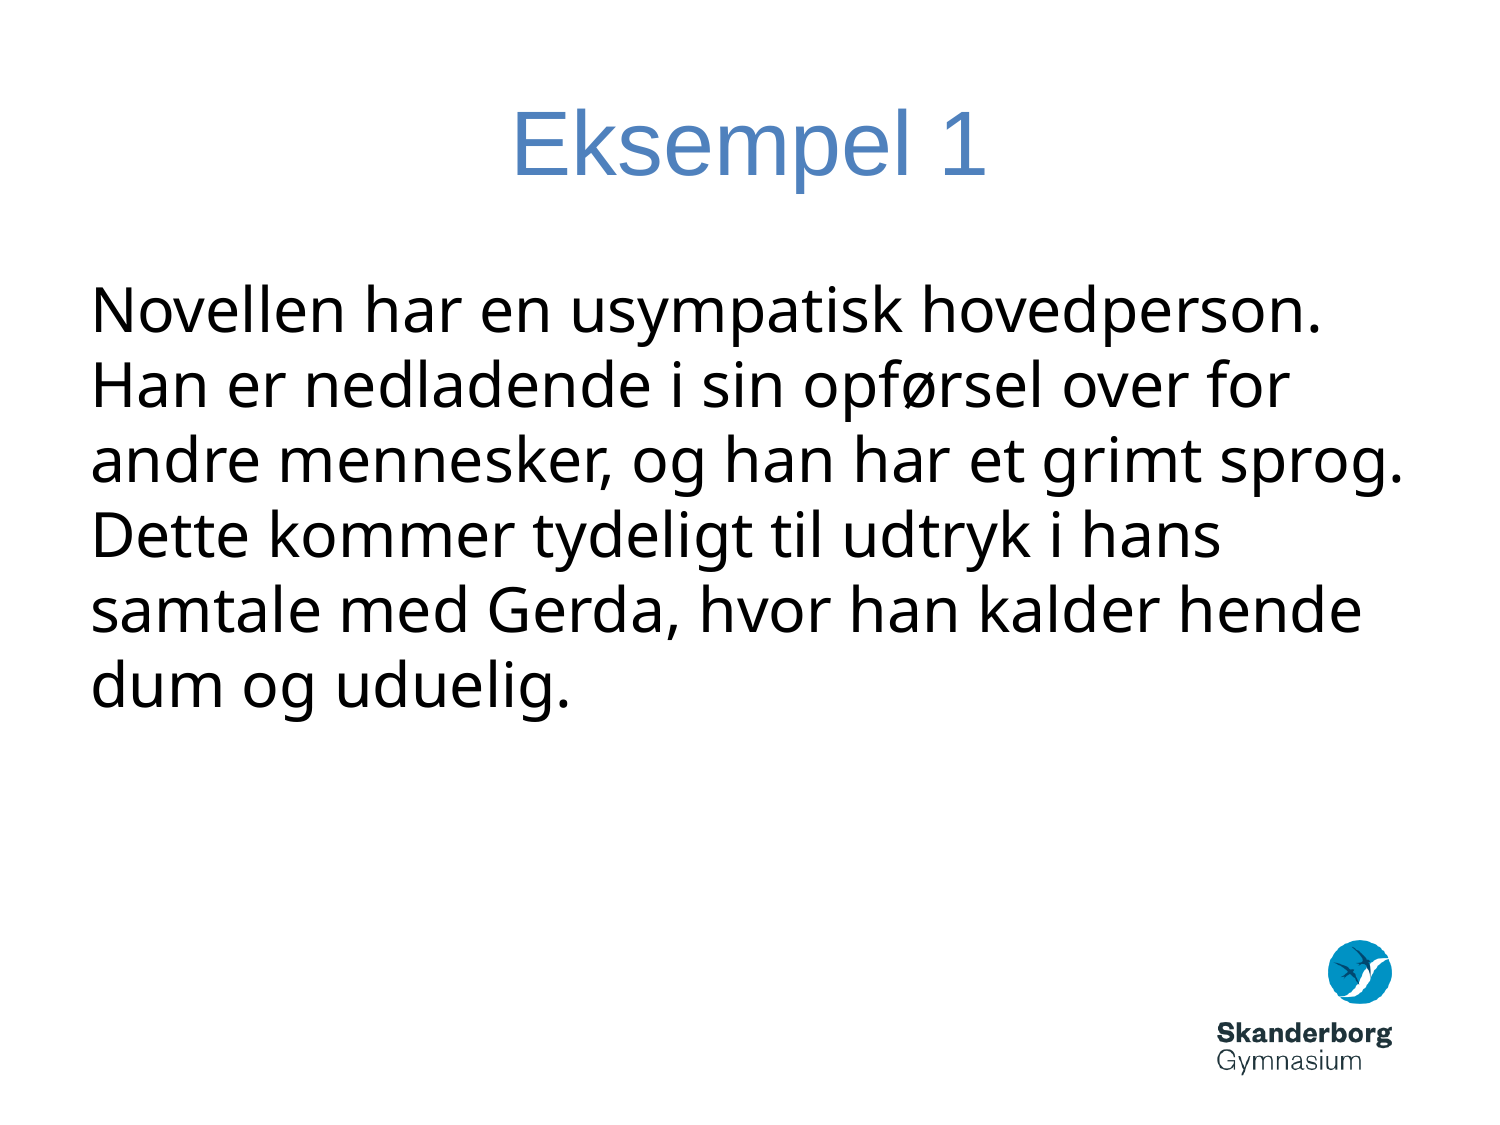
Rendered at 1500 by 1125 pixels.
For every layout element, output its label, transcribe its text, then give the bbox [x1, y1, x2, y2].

picture [1186, 928, 1440, 1091]
title Eksempel 1 [75, 45, 1425, 233]
list Novellen har en usympatisk hovedperson. Han er nedladende i sin opførsel over for andre mennesker, og han har et grimt sprog. Dette kommer tydeligt til udtryk i hans samtale med Gerda, hvor han kalder hende dum og uduelig. [75, 262, 1425, 1005]
